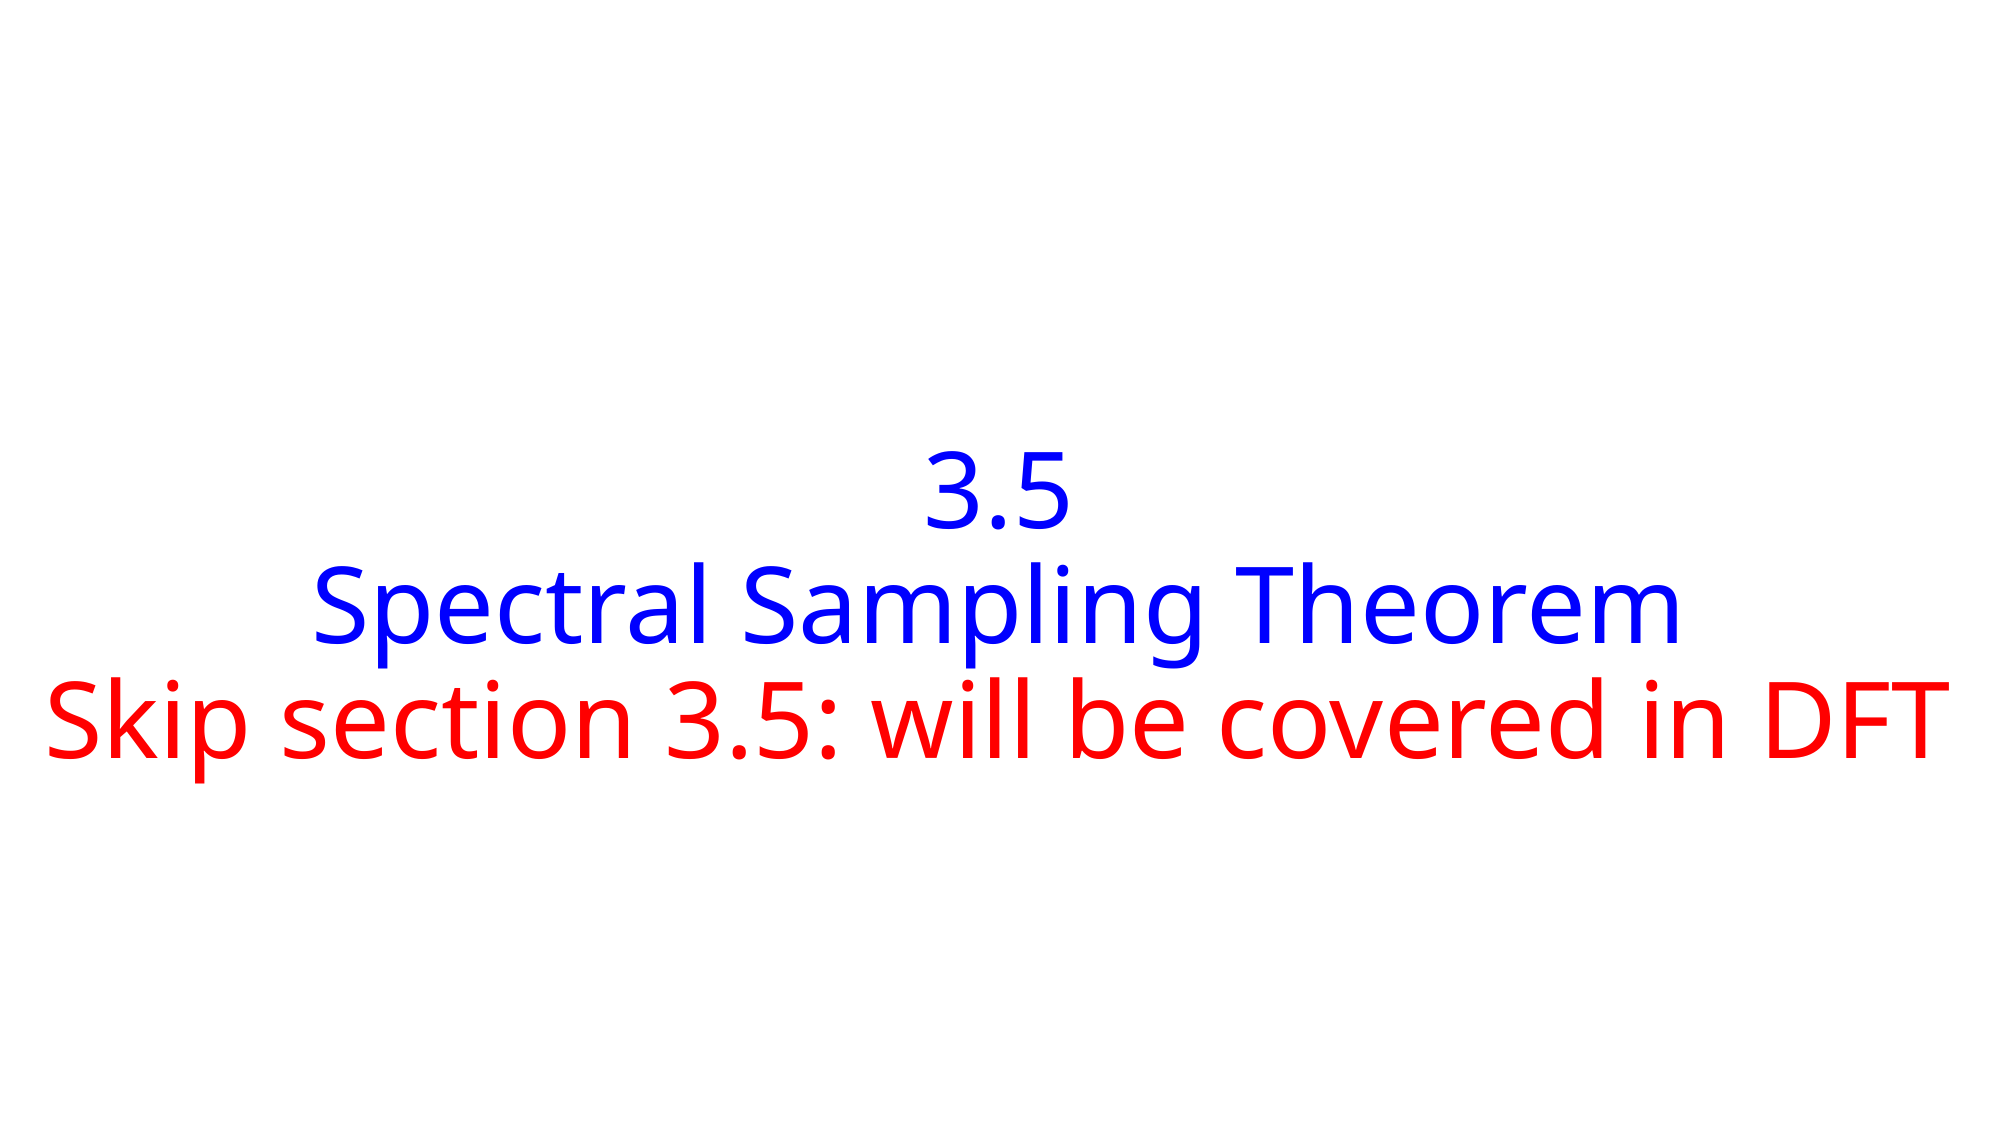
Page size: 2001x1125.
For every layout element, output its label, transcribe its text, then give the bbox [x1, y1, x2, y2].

title 3.5 Spectral Sampling Theorem Skip section 3.5: will be covered in DFT [18, 427, 1980, 792]
